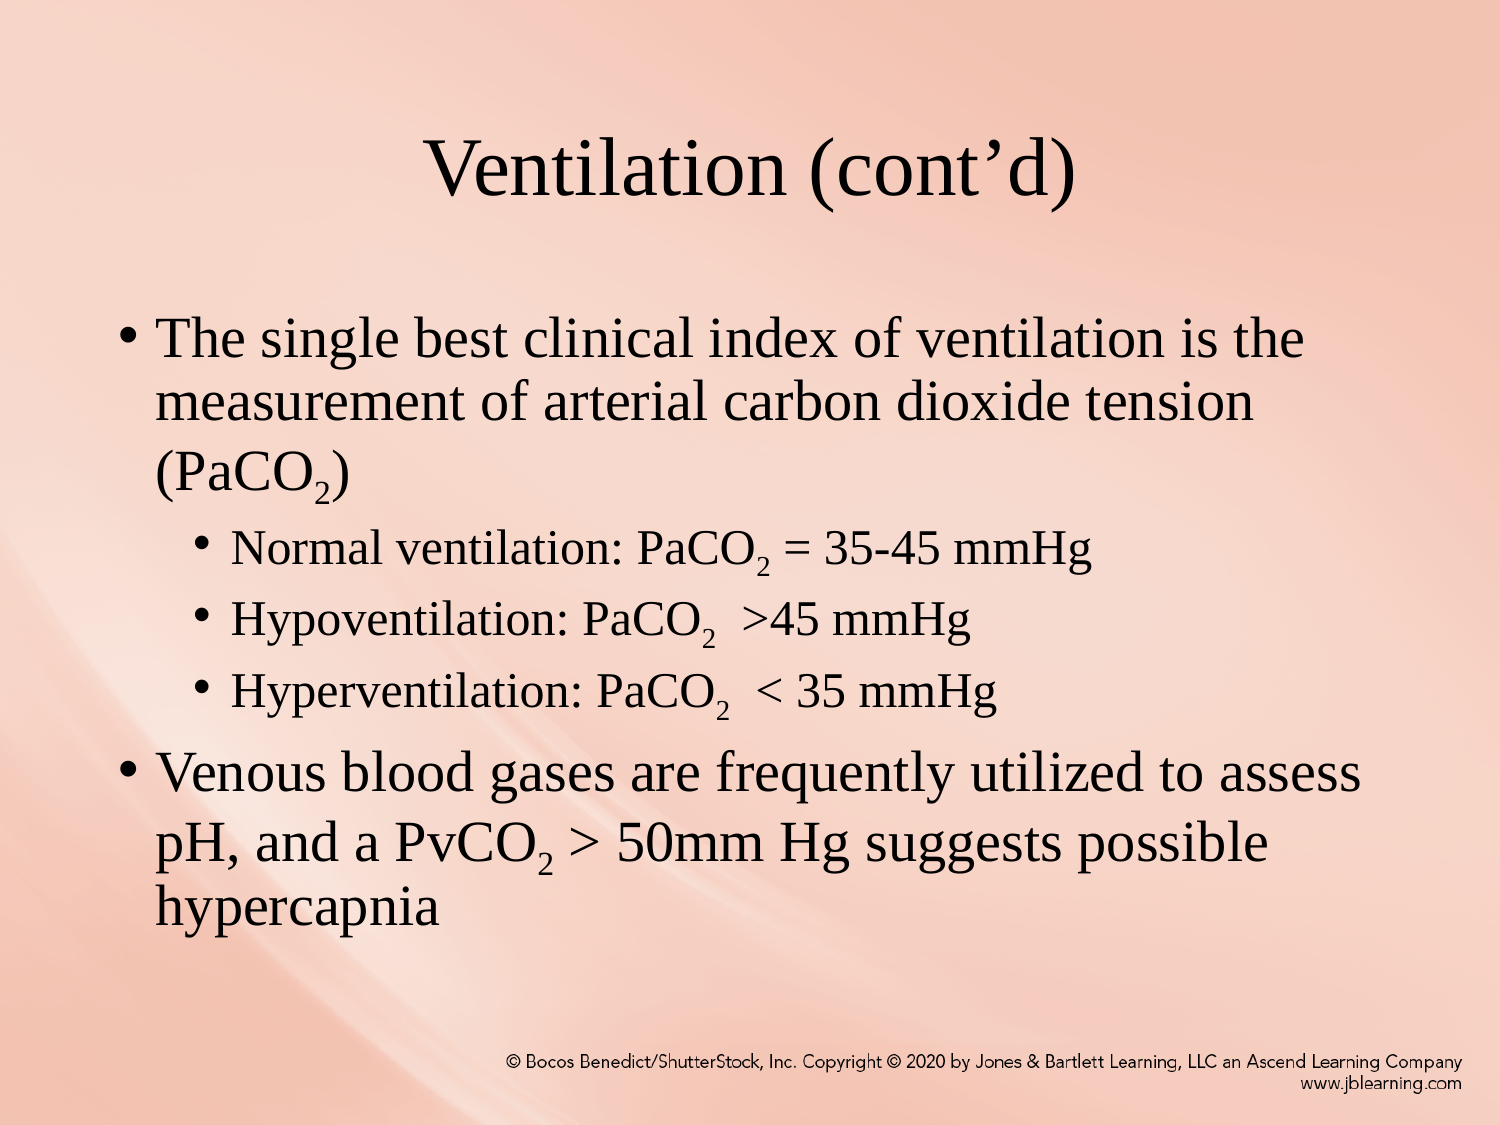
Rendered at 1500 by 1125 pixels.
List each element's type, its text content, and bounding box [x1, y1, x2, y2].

list The single best clinical index of ventilation is the measurement of arterial carbon dioxide tension (PaCO2) Normal ventilation: PaCO2 = 35-45 mmHg Hypoventilation: PaCO2 >45 mmHg Hyperventilation: PaCO2 < 35 mmHg Venous blood gases are frequently utilized to assess pH, and a PvCO2 > 50mm Hg suggests possible hypercapnia [103, 299, 1397, 1014]
picture [0, 0, 1500, 1125]
title Ventilation (cont’d) [103, 59, 1397, 278]
